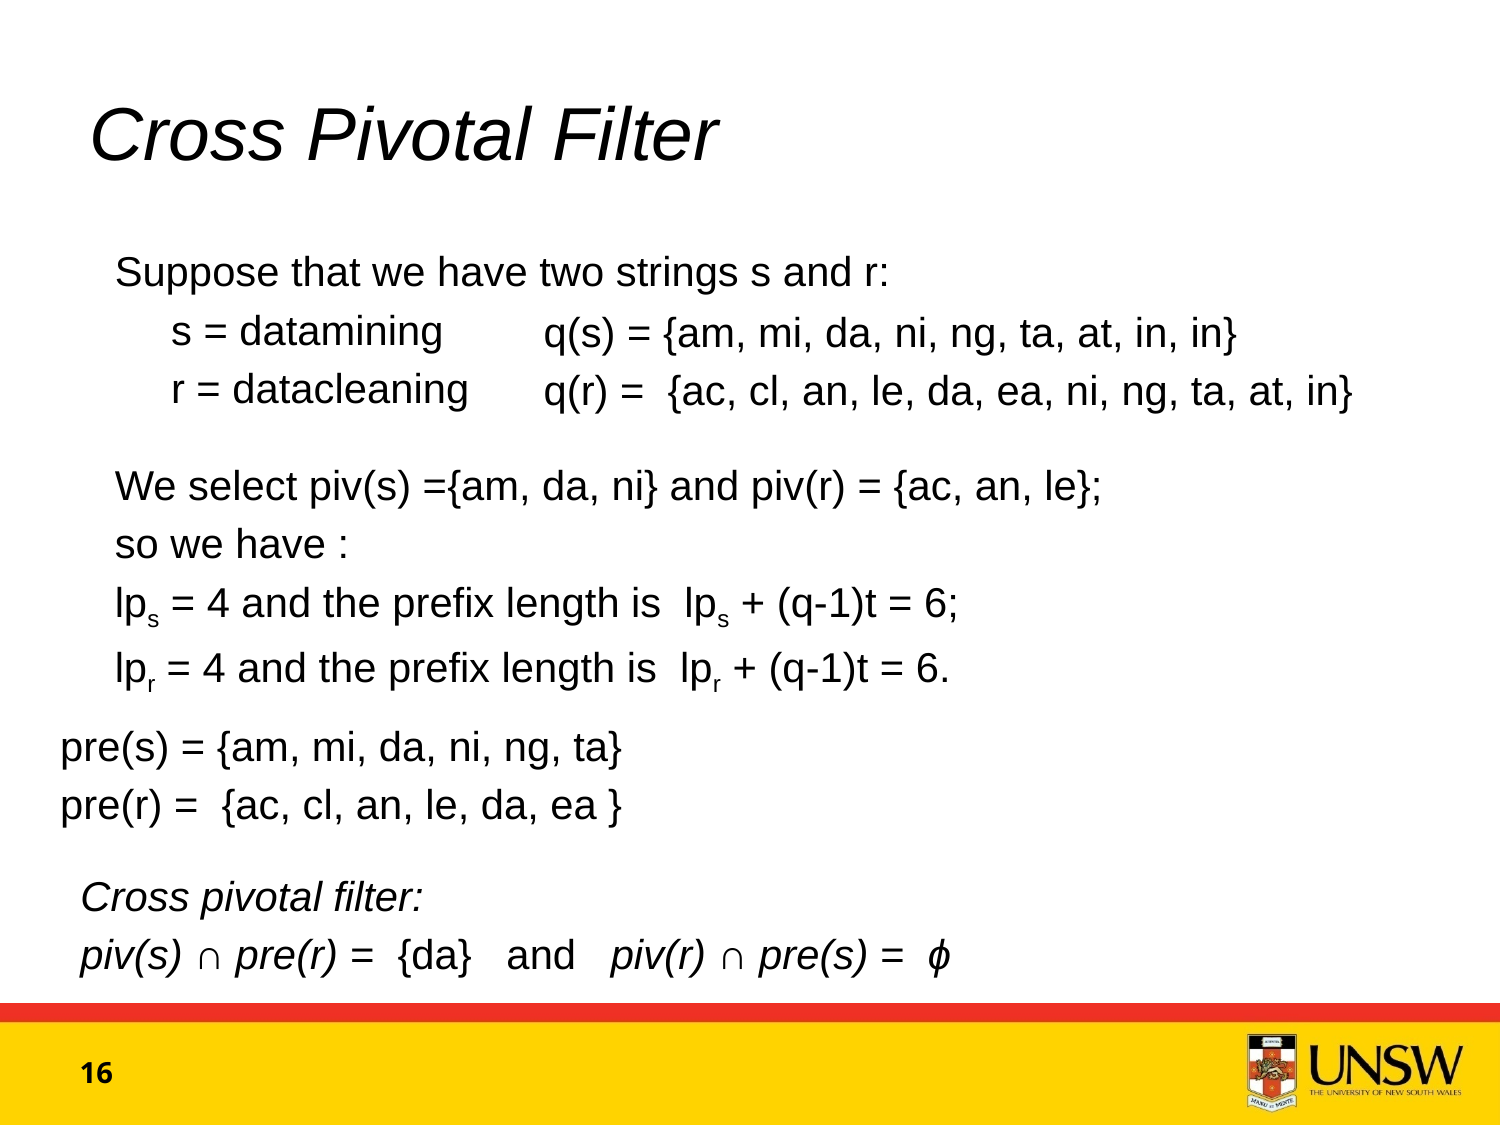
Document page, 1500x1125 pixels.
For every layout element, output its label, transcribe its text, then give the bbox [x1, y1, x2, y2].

text_box We select piv(s) ={am, da, ni} and piv(r) = {ac, an, le}; so we have : lps = 4 and the prefix length is lps + (q-1)t = 6; lpr = 4 and the prefix length is lpr + (q-1)t = 6. [99, 451, 1400, 705]
text_box Suppose that we have two strings s and r: s = datamining r = datacleaning [99, 237, 1400, 419]
text_box Cross pivotal filter: piv(s) ∩ pre(r) = {da} and piv(r) ∩ pre(s) = ϕ [65, 862, 1090, 986]
picture [0, 1003, 1500, 1125]
text_box pre(s) = {am, mi, da, ni, ng, ta} pre(r) = {ac, cl, an, le, da, ea } [45, 712, 750, 836]
title Cross Pivotal Filter [74, 77, 1426, 209]
text_box q(s) = {am, mi, da, ni, ng, ta, at, in, in} q(r) = {ac, cl, an, le, da, ea, ni, ng, ta, at, in} [472, 298, 1481, 422]
